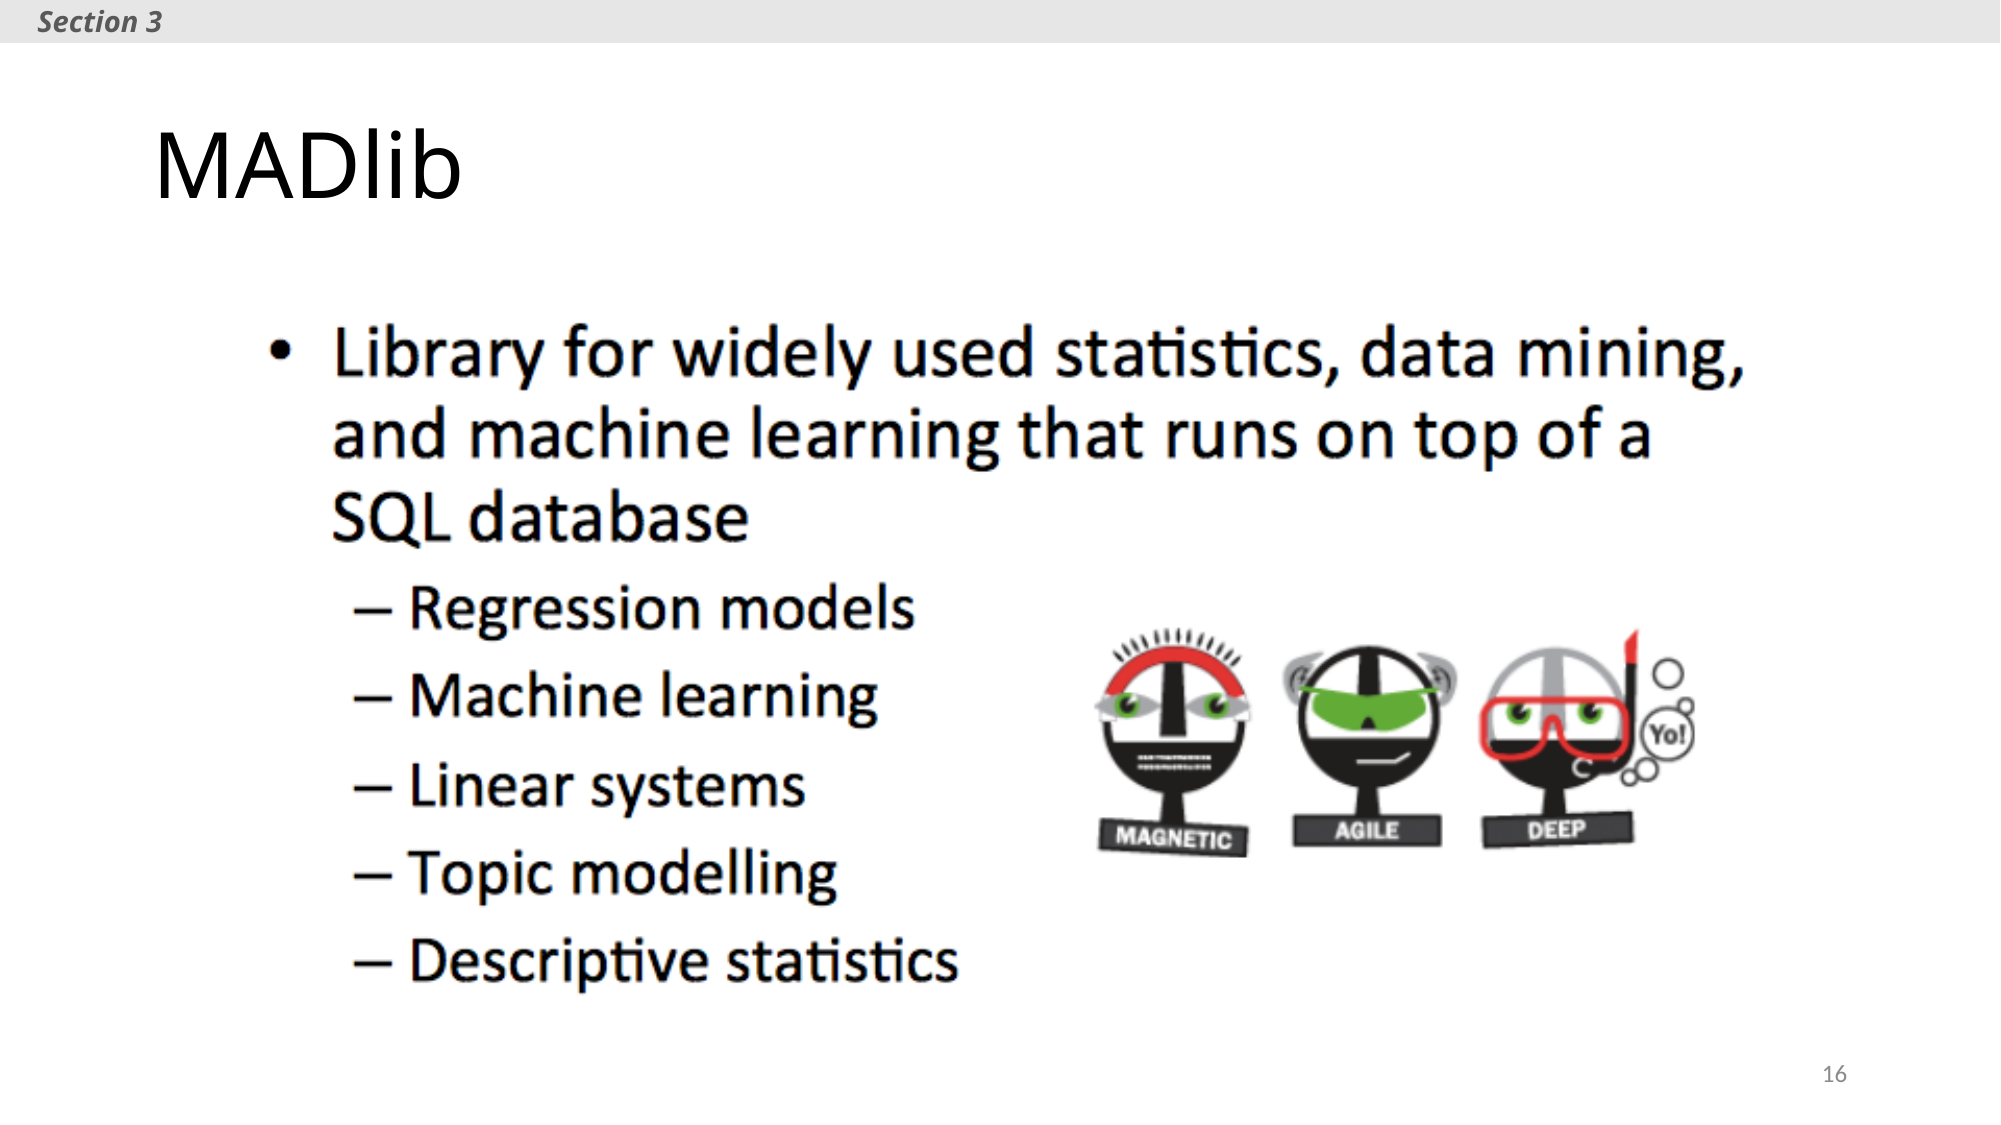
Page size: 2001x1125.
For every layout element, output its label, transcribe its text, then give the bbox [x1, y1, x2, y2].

picture [209, 255, 1791, 1004]
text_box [0, 0, 2000, 47]
slide_number 16 [1412, 1042, 1863, 1103]
title MADlib [137, 59, 1863, 278]
